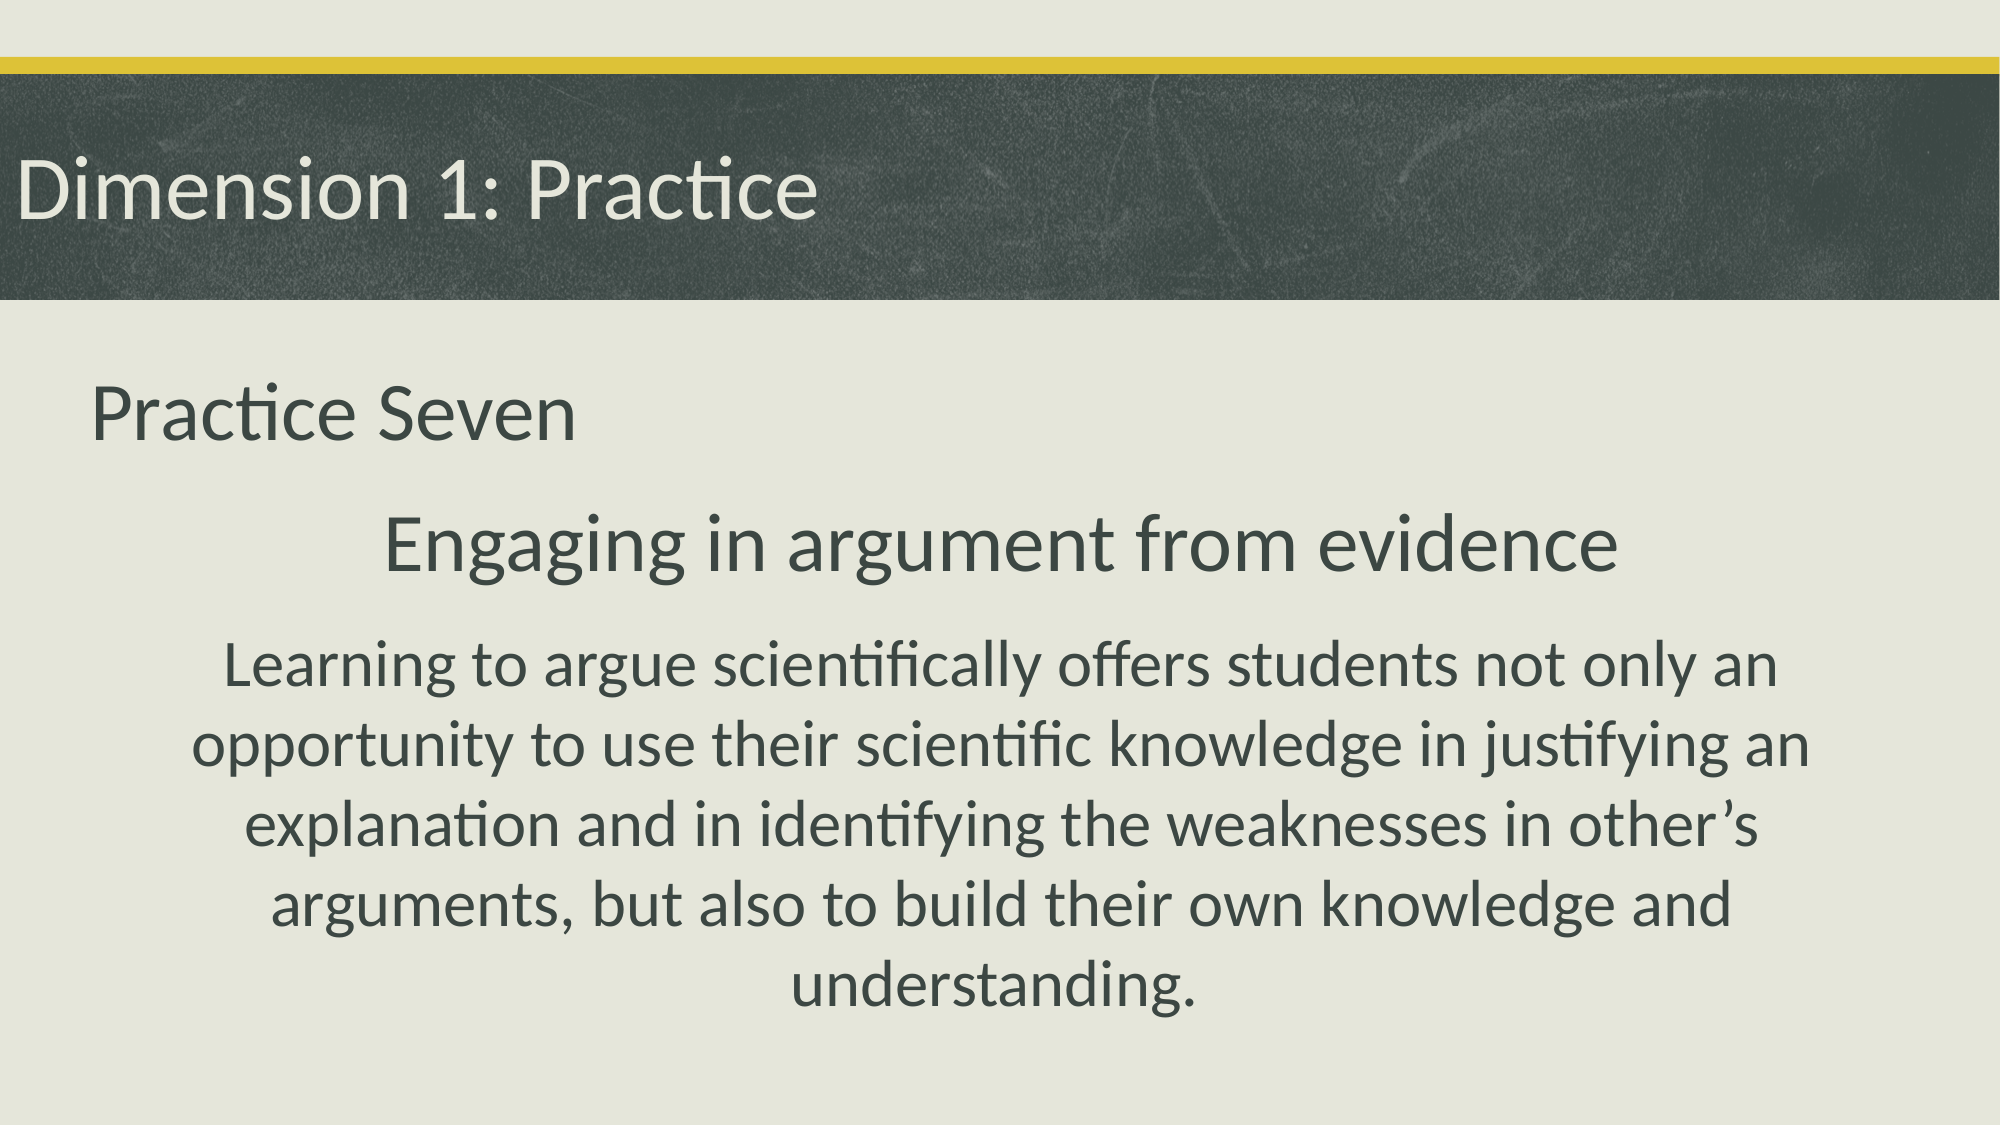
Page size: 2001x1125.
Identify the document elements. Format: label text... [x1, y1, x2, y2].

picture [0, 74, 2000, 300]
title Dimension 1: Practice [0, 76, 1580, 300]
list Practice Seven Engaging in argument from evidence Learning to argue scientifically offers students not only an opportunity to use their scientific knowledge in justifying an explanation and in identifying the weaknesses in other’s arguments, but also to build their own knowledge and understanding. [75, 350, 1930, 1088]
